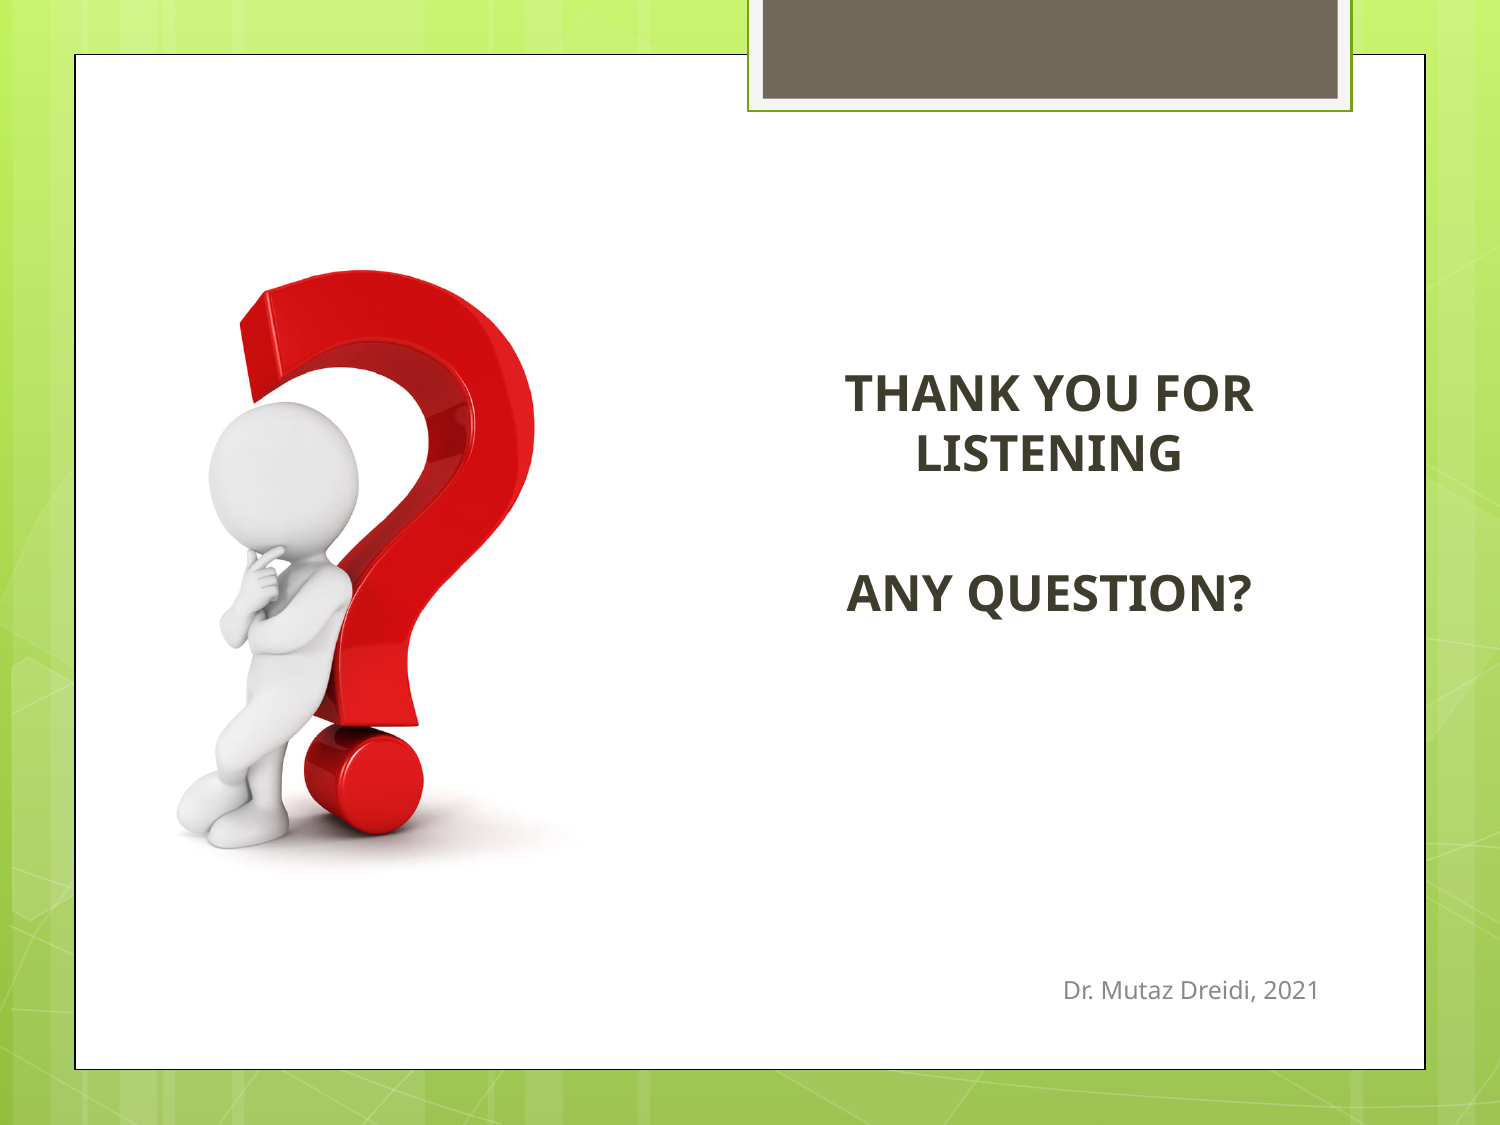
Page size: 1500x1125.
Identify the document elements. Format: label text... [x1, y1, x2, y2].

picture [82, 228, 615, 905]
list THANK YOU FOR LISTENING ANY QUESTION? [701, 353, 1397, 901]
text_box Dr. Mutaz Dreidi, 2021 [761, 959, 1336, 1020]
